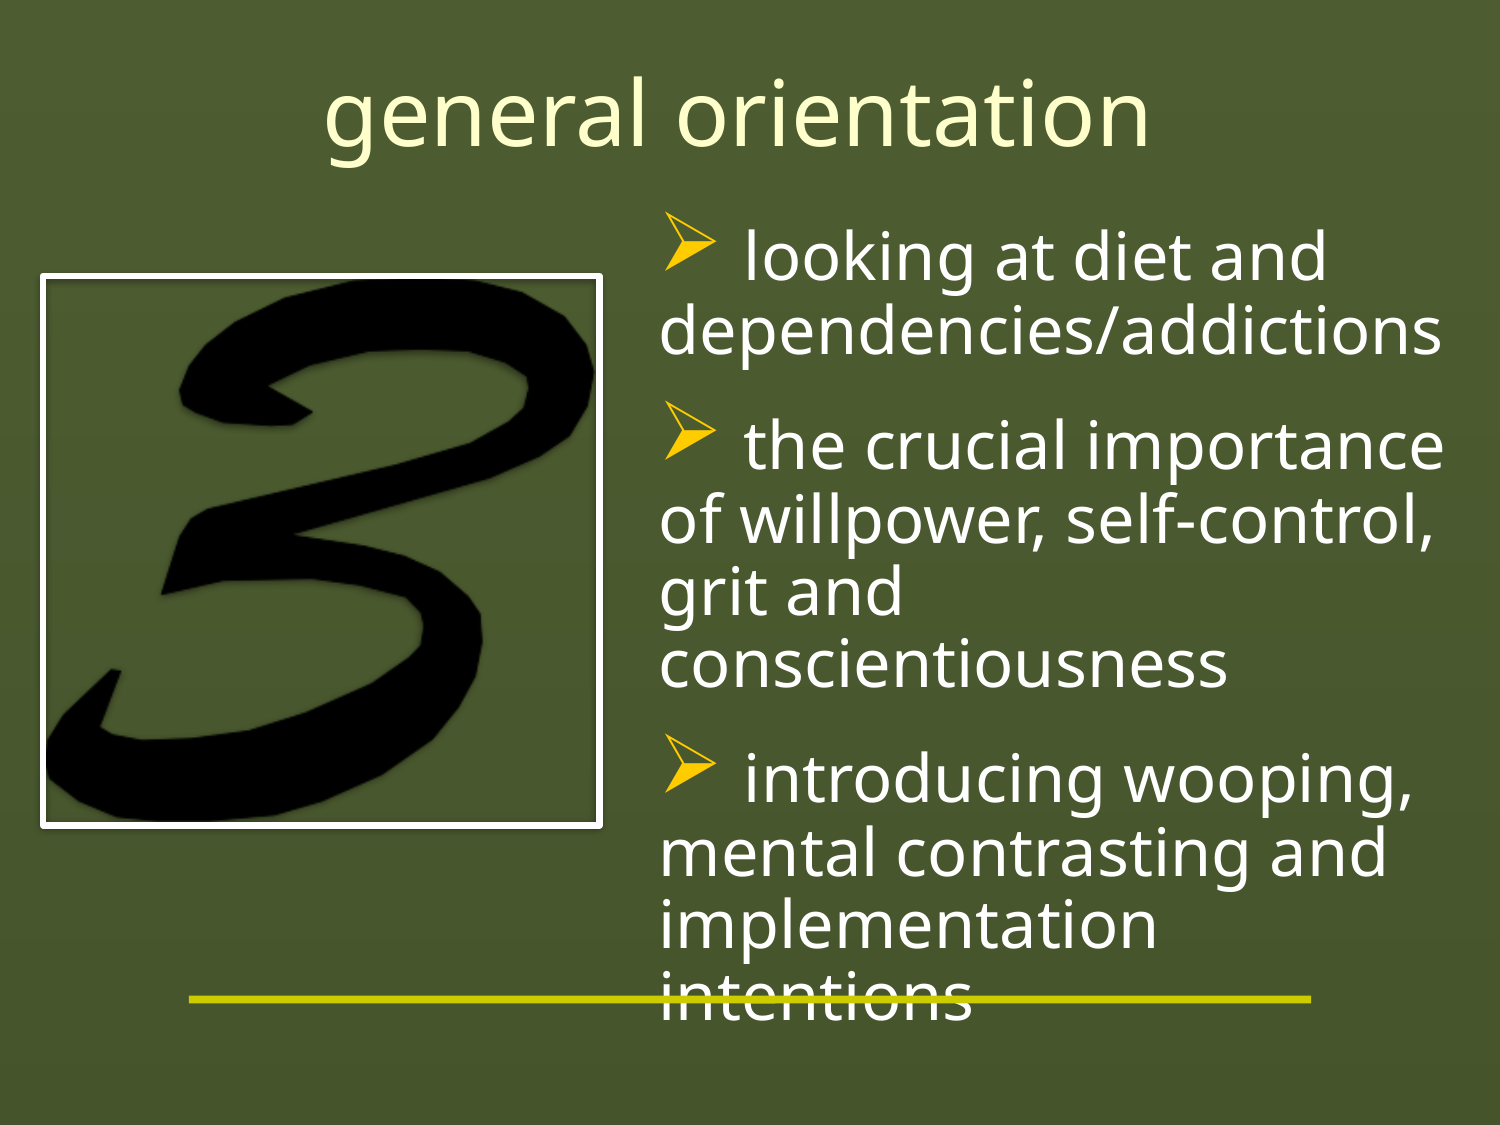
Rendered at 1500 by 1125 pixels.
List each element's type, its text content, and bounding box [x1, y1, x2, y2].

title general orientation [53, 56, 1447, 173]
list looking at diet and dependencies/addictions the crucial importance of willpower, self-control, grit and conscientiousness introducing wooping, mental contrasting and implementation intentions [643, 208, 1471, 917]
picture [45, 278, 597, 823]
